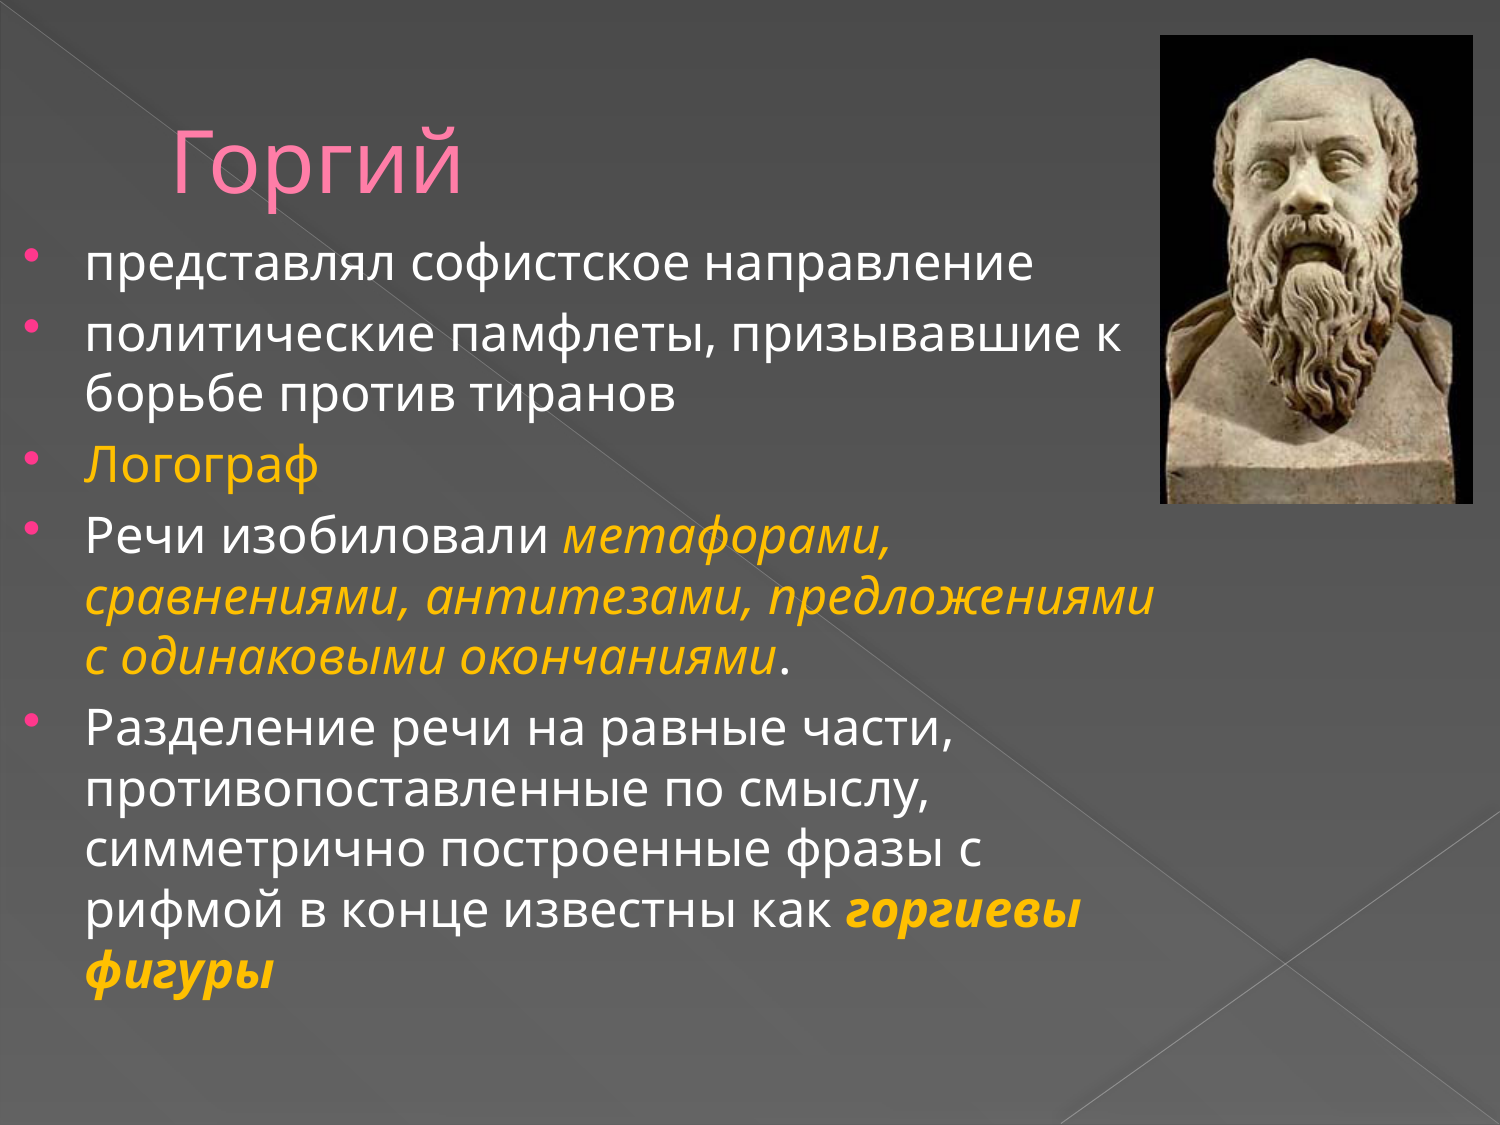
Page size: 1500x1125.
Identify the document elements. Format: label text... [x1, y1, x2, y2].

picture [1159, 34, 1473, 505]
list представлял софистское направление политические памфлеты, призывавшие к борьбе против тиранов Логограф Речи изобиловали метафорами, сравнениями, антитезами, предложениями с одинаковыми окончаниями. Разделение речи на равные части, противопоставленные по смыслу, симметрично построенные фразы с рифмой в конце известны как горгиевы фигуры [0, 222, 1172, 1059]
title Горгий [75, 43, 1150, 222]
